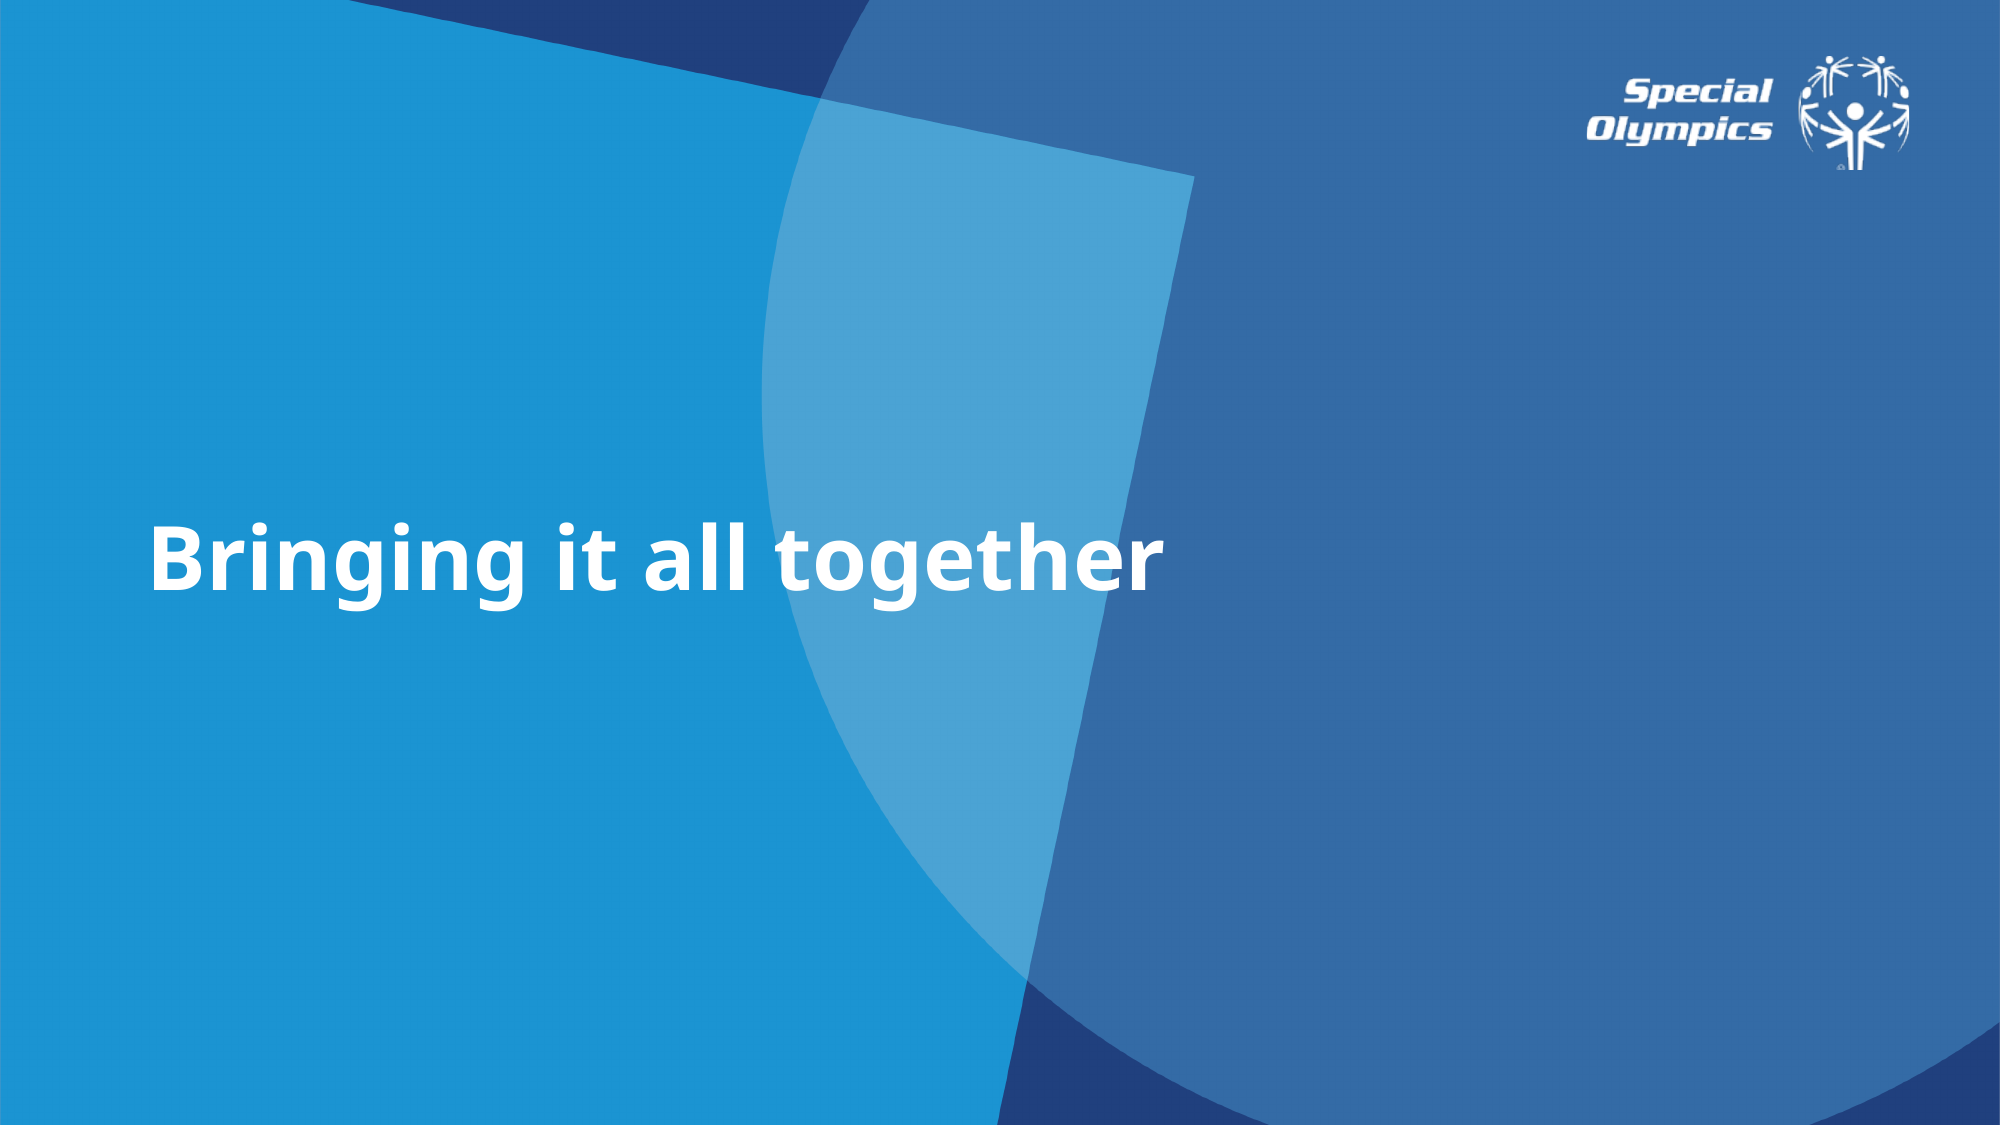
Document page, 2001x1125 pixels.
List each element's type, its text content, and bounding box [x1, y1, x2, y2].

picture [0, 0, 2000, 1125]
list Bringing it all together [131, 506, 1210, 619]
